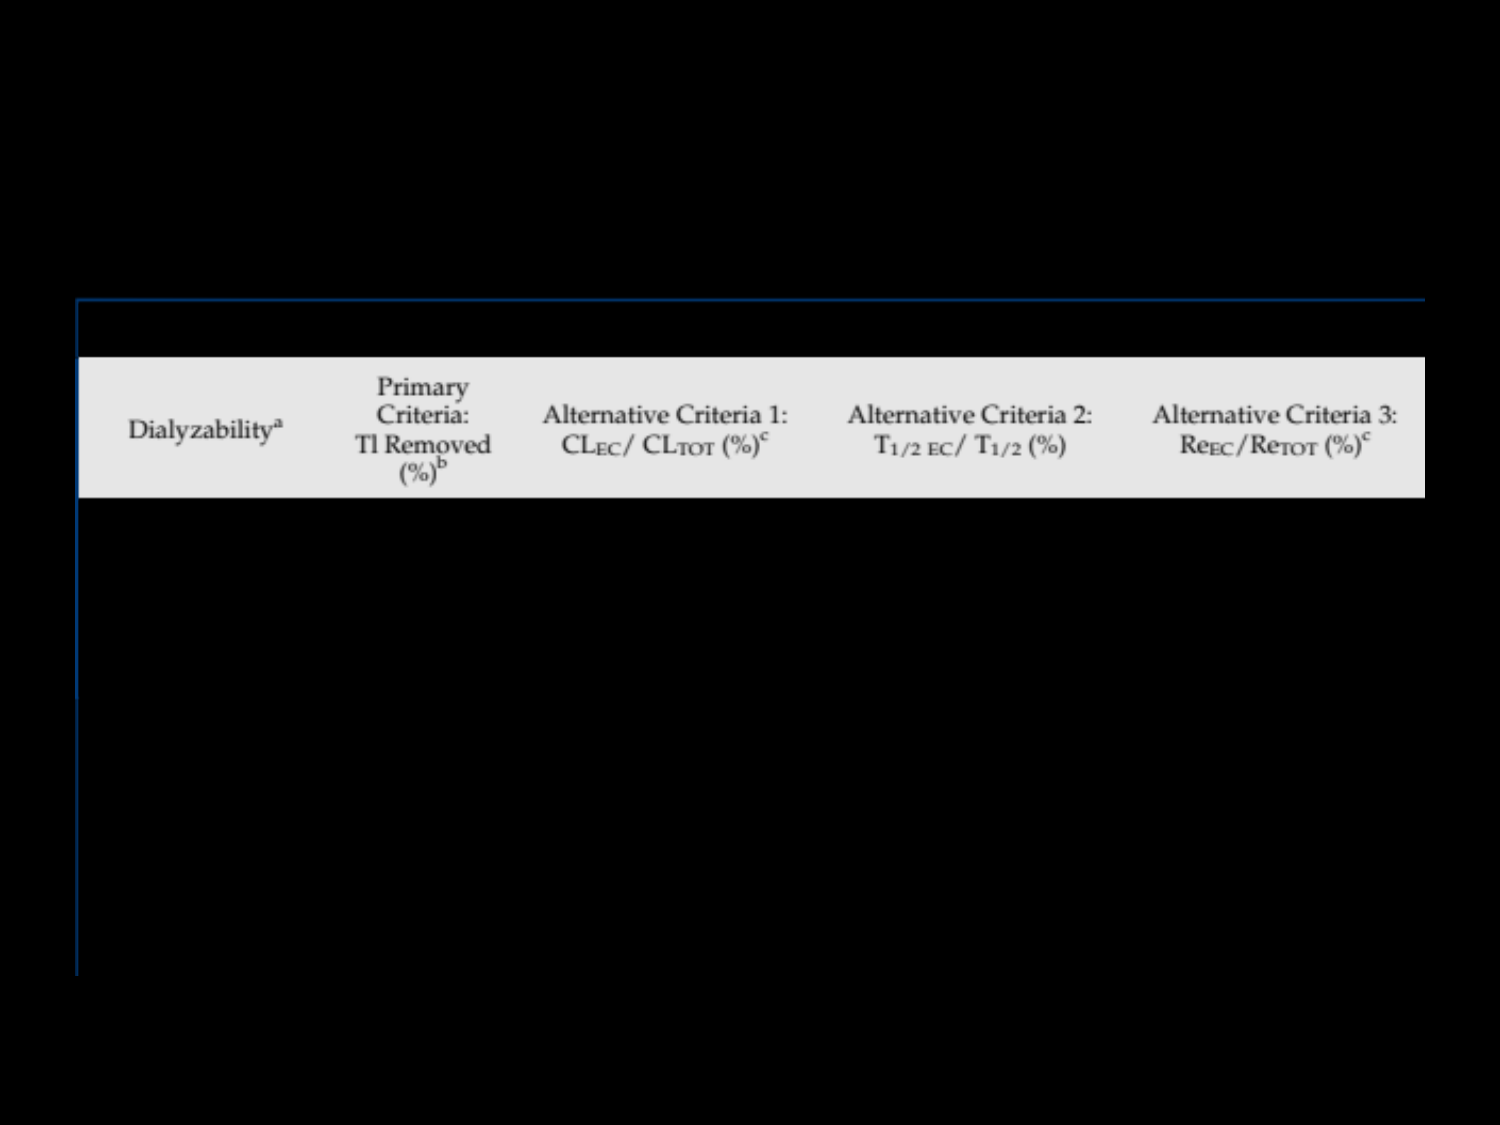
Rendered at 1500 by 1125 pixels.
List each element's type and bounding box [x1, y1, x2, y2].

list [74, 262, 1426, 1006]
